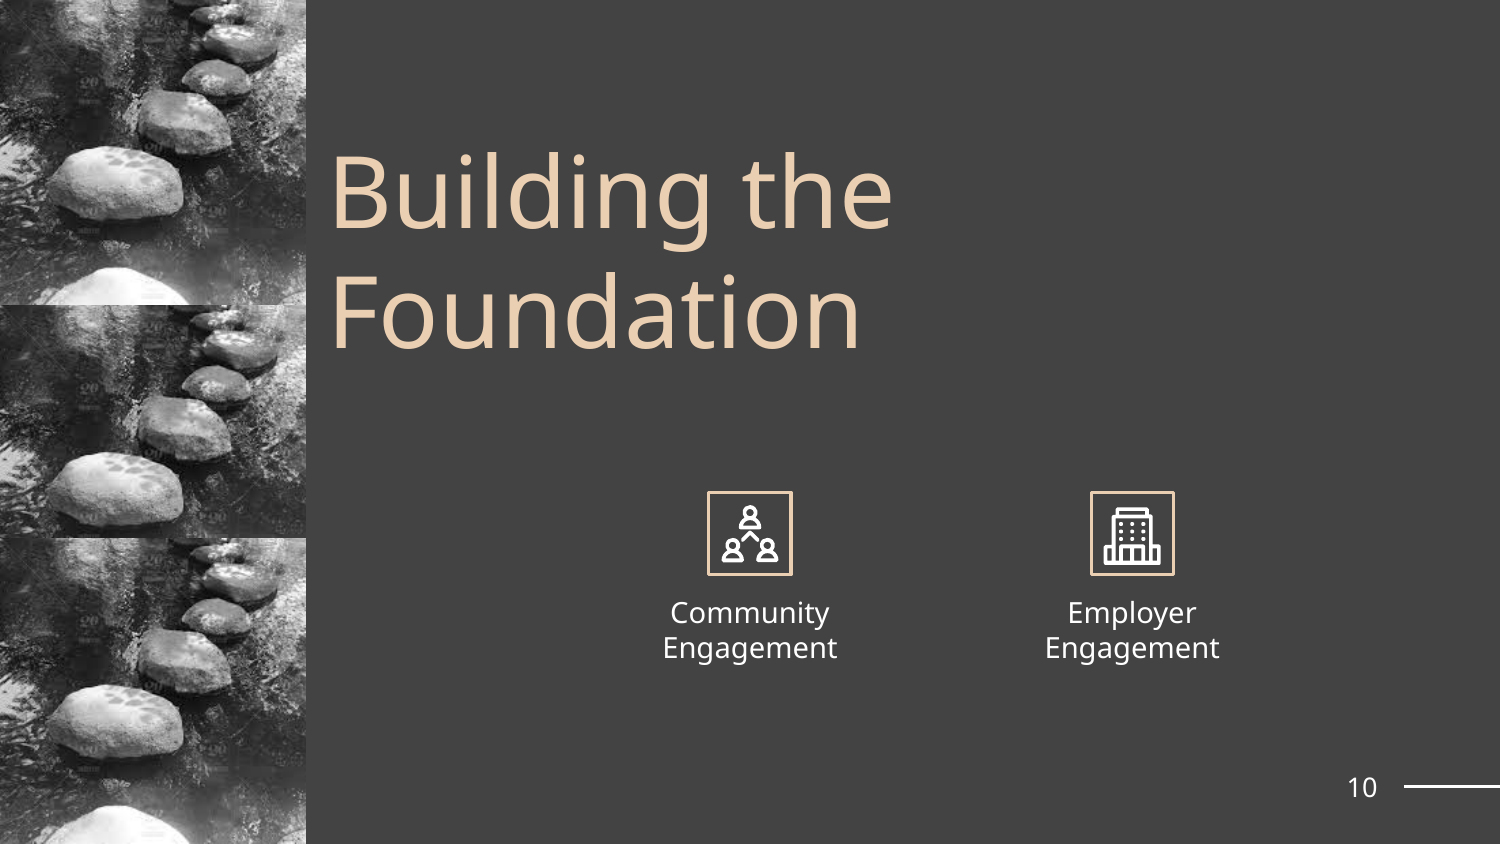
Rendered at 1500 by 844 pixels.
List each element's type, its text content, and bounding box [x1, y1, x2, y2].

subtitle Building the Foundation [312, 243, 1209, 374]
text_box [1091, 492, 1174, 575]
slide_number ‹#› [1302, 766, 1393, 812]
text_box [708, 492, 791, 575]
text_box Employer Engagement [997, 579, 1268, 735]
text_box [721, 504, 779, 563]
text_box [1103, 507, 1161, 566]
text_box Community Engagement [614, 579, 886, 735]
picture [0, 0, 306, 844]
